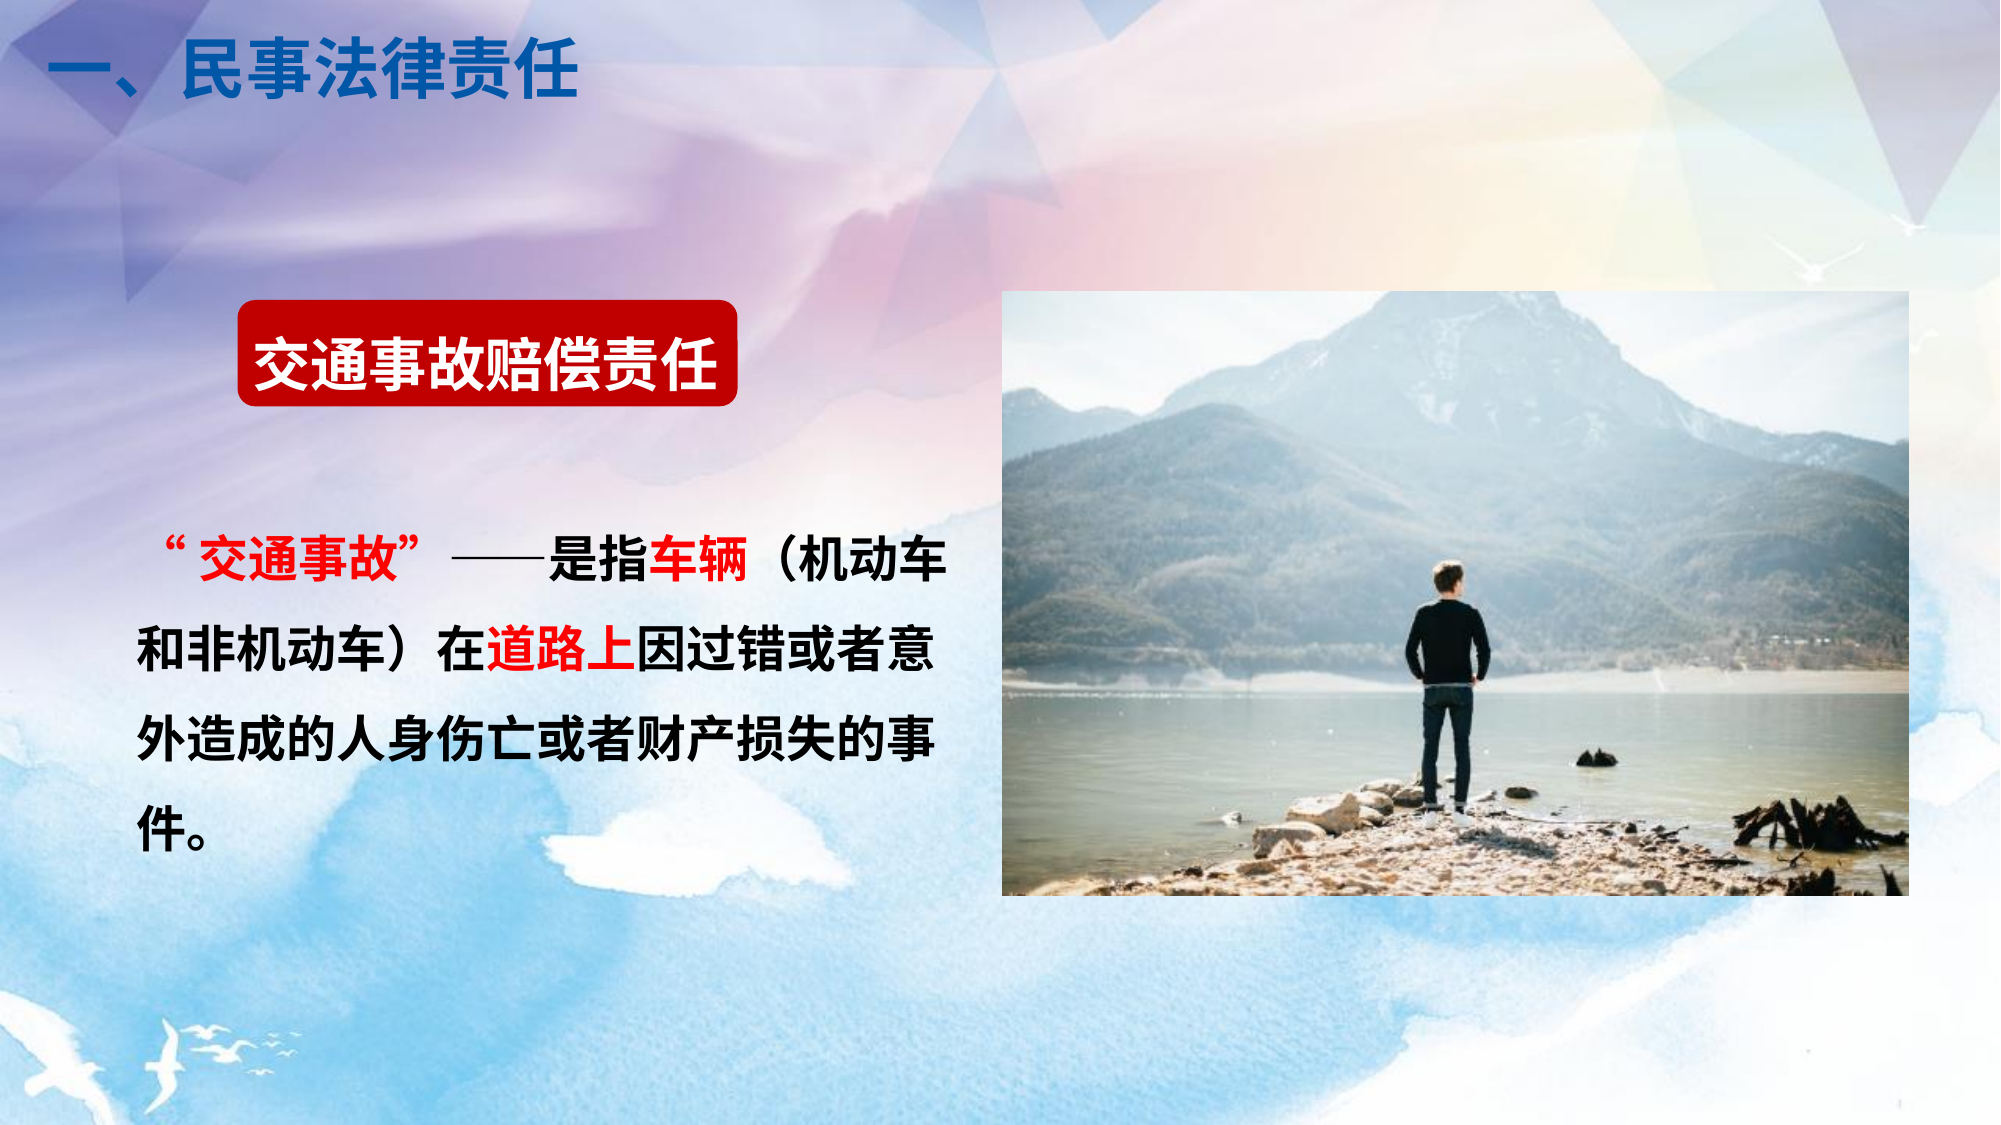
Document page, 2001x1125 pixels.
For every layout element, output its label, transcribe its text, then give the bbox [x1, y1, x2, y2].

text_box [237, 299, 738, 320]
text_box 一、民事法律责任 [0, 26, 784, 179]
picture [0, 0, 2000, 1125]
list 交通事故赔偿责任 [237, 320, 821, 460]
text_box “交通事故”——是指车辆（机动车和非机动车）在道路上因过错或者意外造成的人身伤亡或者财产损失的事件。 [121, 490, 997, 866]
